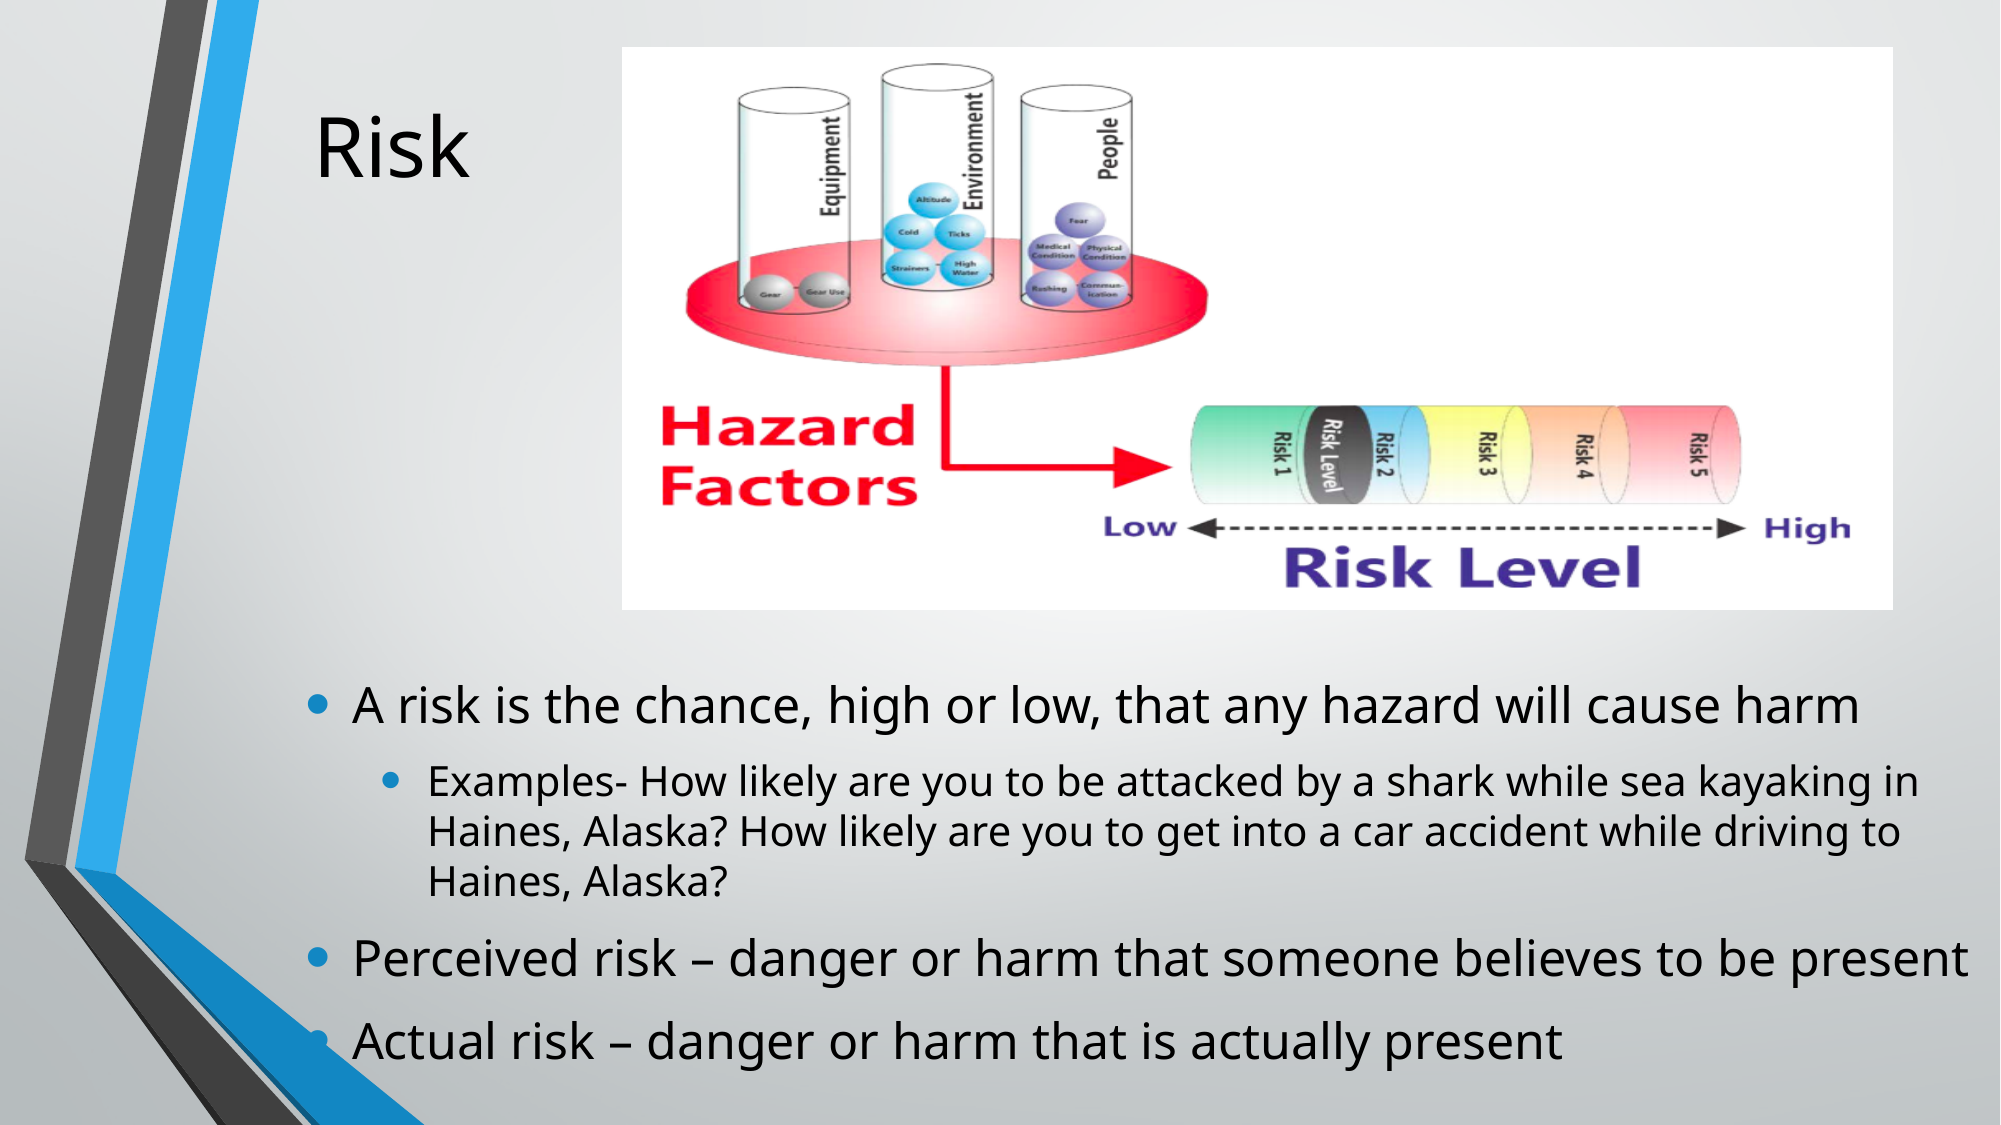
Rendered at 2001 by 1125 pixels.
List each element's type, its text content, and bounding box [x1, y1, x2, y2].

title Risk [0, 0, 1215, 288]
picture [622, 47, 1893, 611]
list A risk is the chance, high or low, that any hazard will cause harm Examples- How likely are you to be attacked by a shark while sea kayaking in Haines, Alaska? How likely are you to get into a car accident while driving to Haines, Alaska? Perceived risk – danger or harm that someone believes to be present Actual risk – danger or harm that is actually present [290, 514, 2000, 1125]
